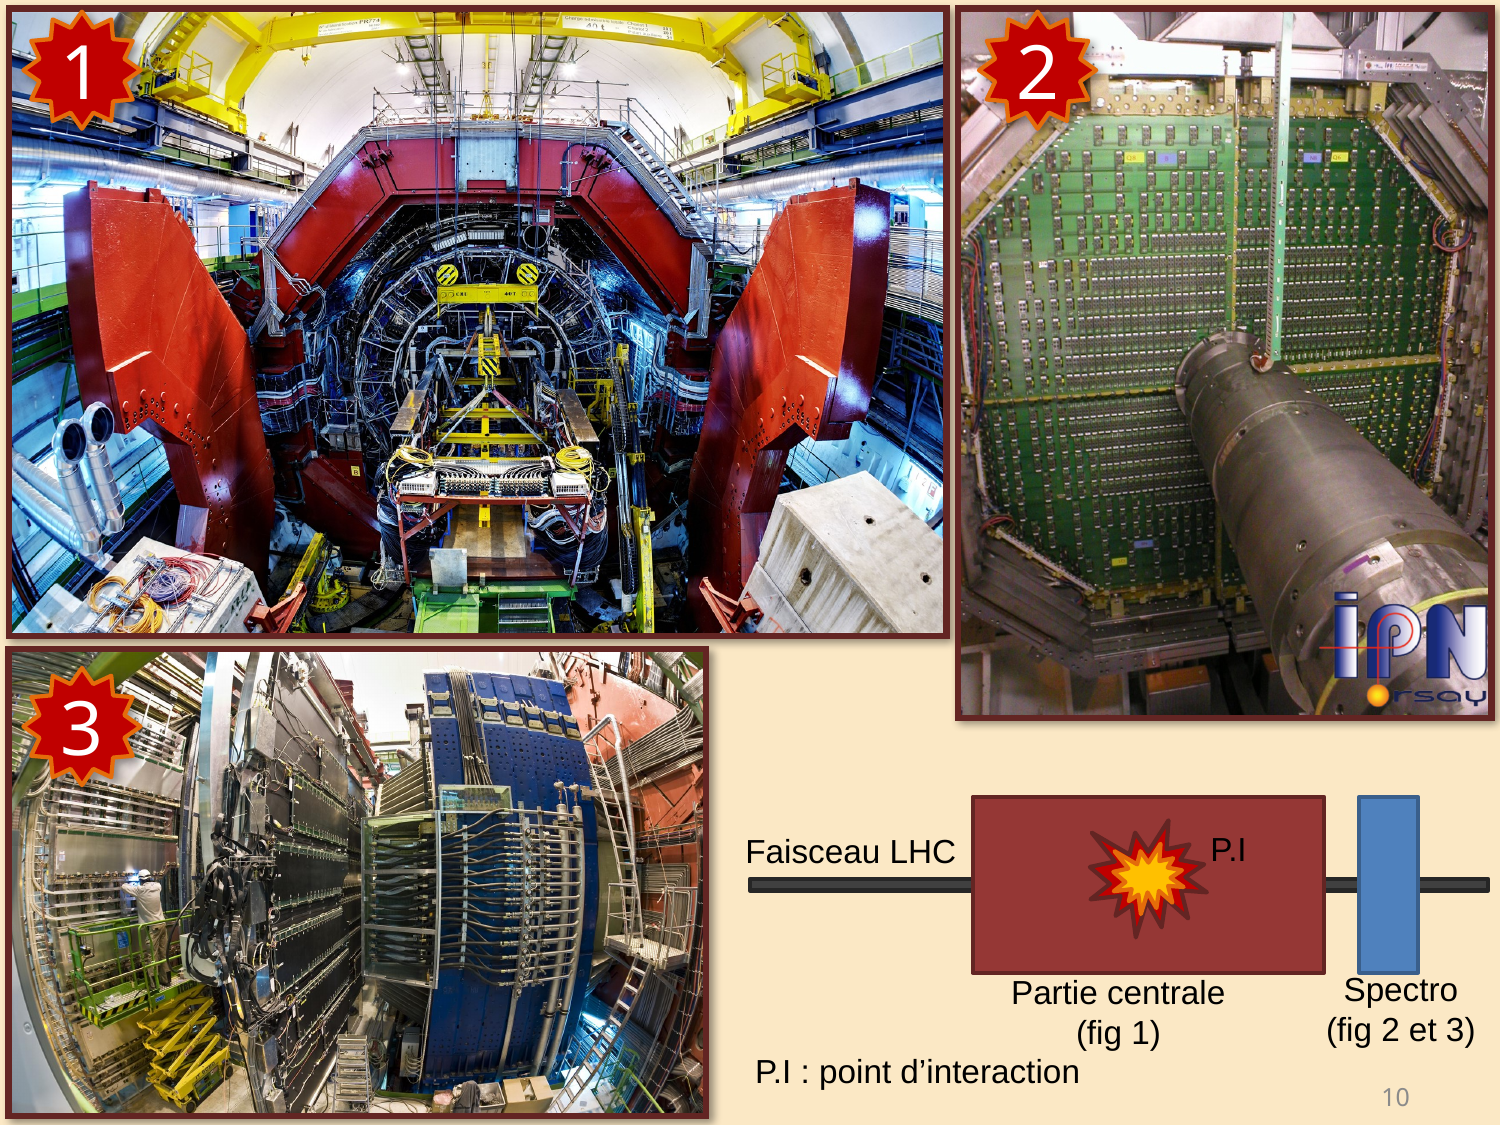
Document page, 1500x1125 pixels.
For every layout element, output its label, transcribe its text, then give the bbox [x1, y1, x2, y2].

text_box P.I : point d’interaction [740, 1042, 1096, 1098]
text_box [971, 795, 1326, 975]
picture [960, 11, 1500, 716]
text_box Partie centrale (fig 1) [996, 963, 1241, 1053]
text_box [748, 878, 971, 893]
text_box [1326, 877, 1357, 893]
slide_number 10 [1074, 1053, 1425, 1114]
text_box [1087, 818, 1209, 940]
picture [11, 11, 944, 633]
text_box P.I [1195, 820, 1262, 875]
text_box Spectro (fig 2 et 3) [1311, 960, 1491, 1056]
picture [11, 652, 704, 1114]
text_box [1357, 795, 1420, 960]
text_box [1111, 841, 1186, 917]
text_box [1420, 877, 1490, 893]
text_box Faisceau LHC [730, 823, 972, 878]
